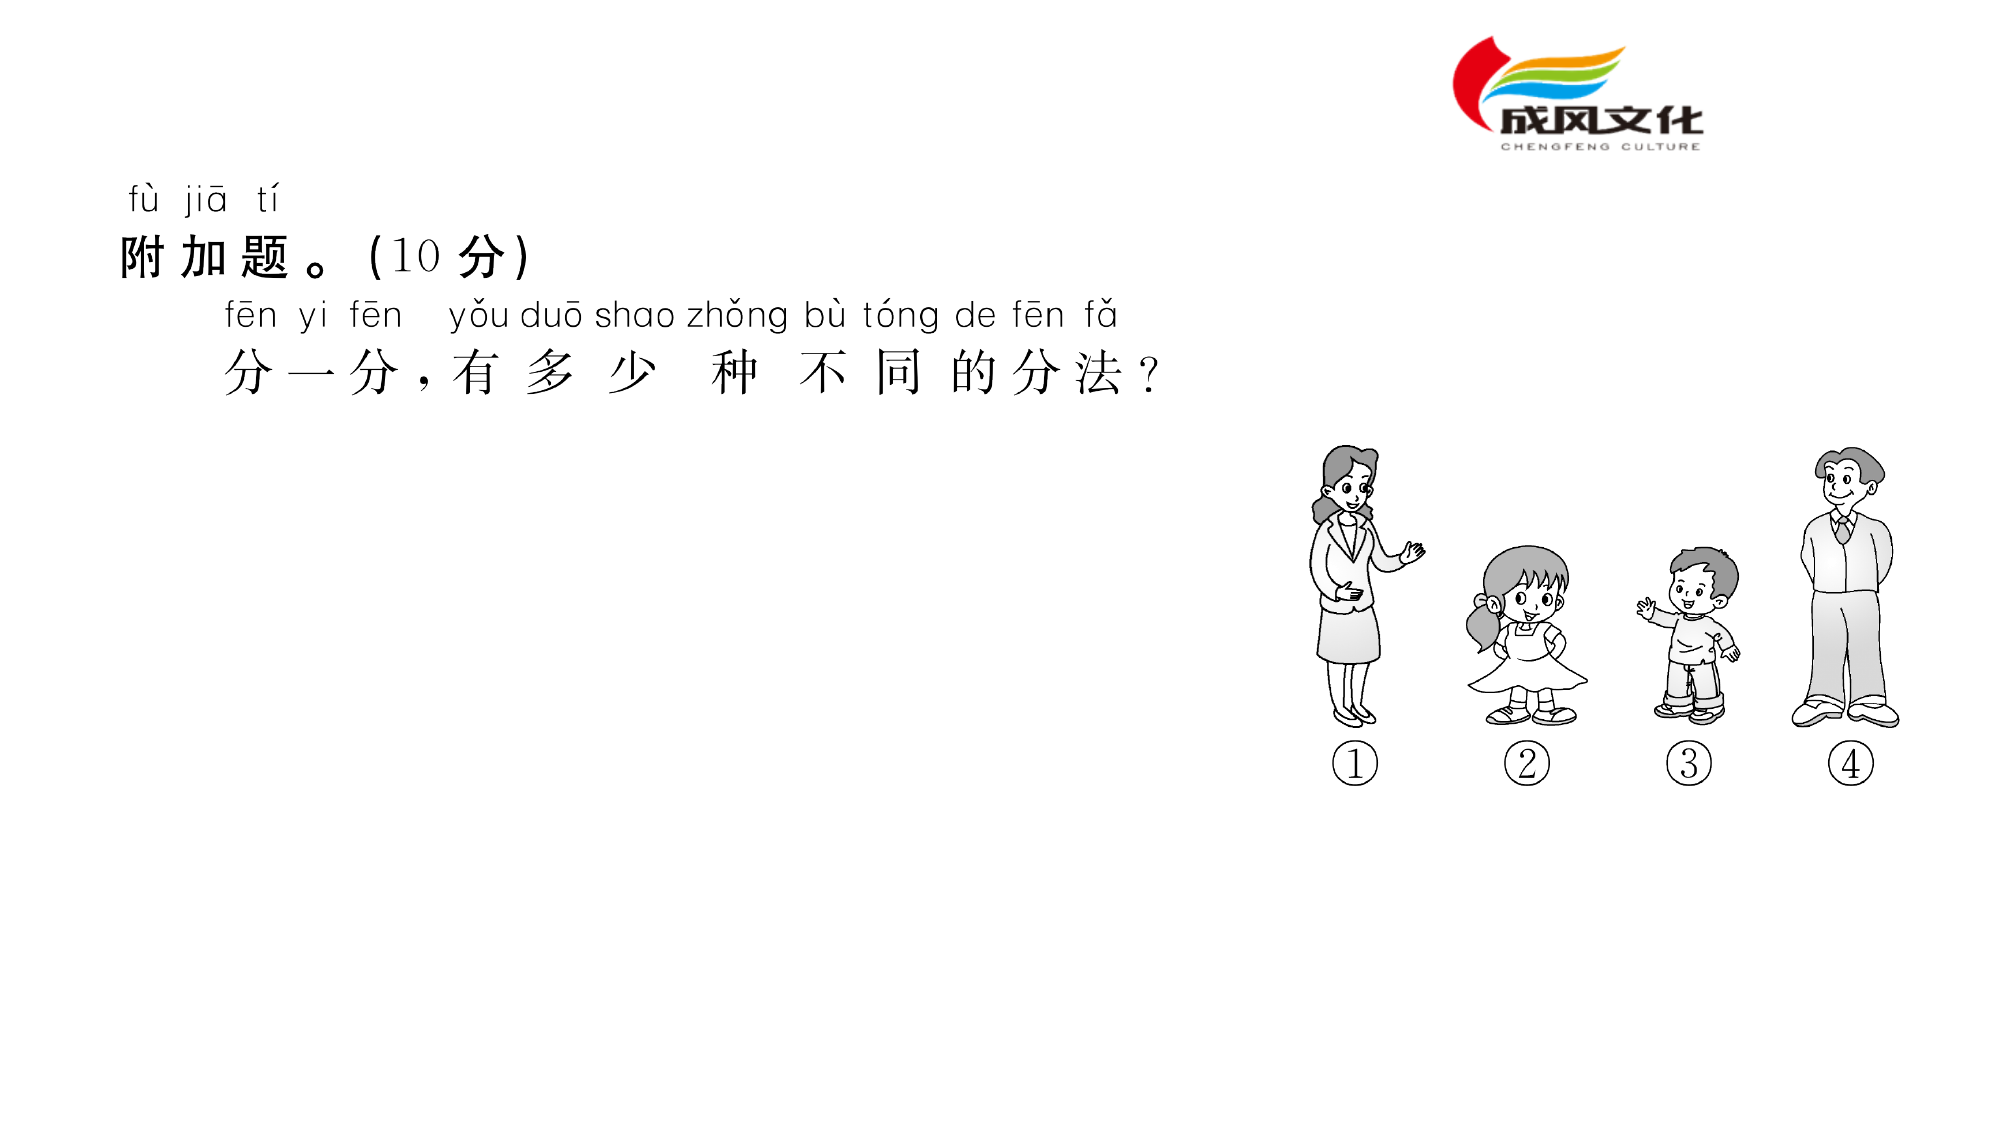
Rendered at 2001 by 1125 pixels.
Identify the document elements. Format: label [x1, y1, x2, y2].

picture [118, 30, 2000, 826]
